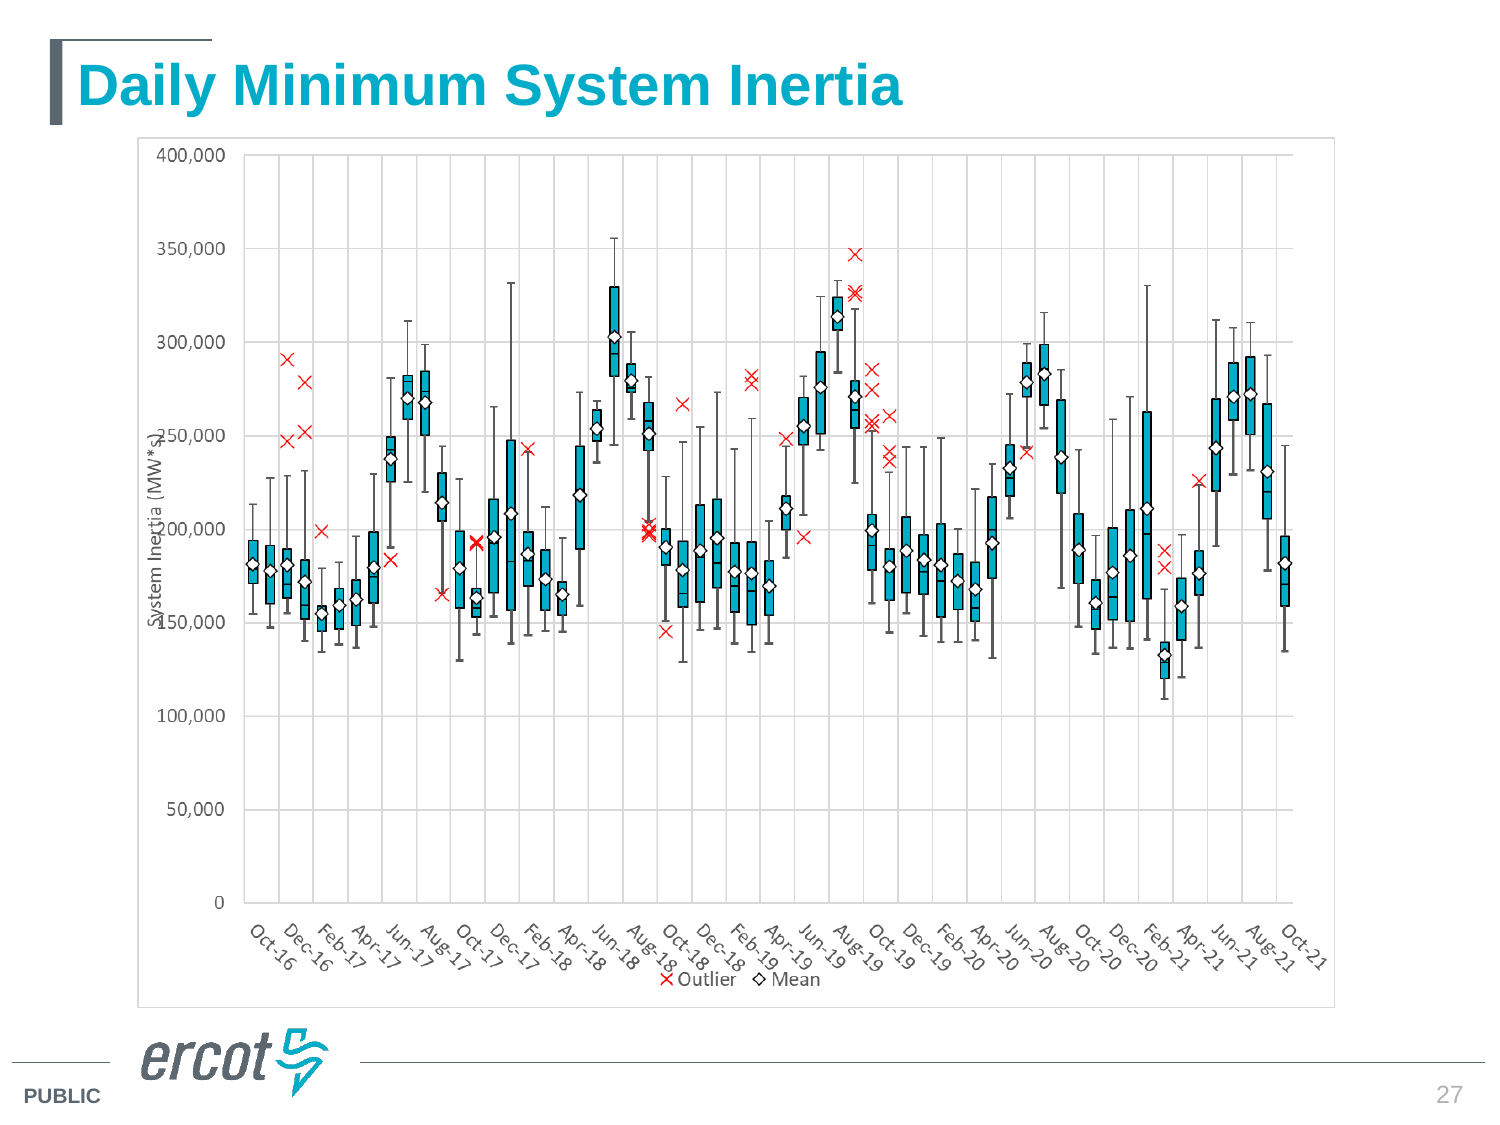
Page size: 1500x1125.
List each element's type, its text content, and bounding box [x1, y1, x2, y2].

title Daily Minimum System Inertia [62, 39, 1450, 125]
picture [137, 137, 1335, 1008]
picture [137, 1024, 332, 1100]
slide_number 27 [1412, 1076, 1488, 1112]
